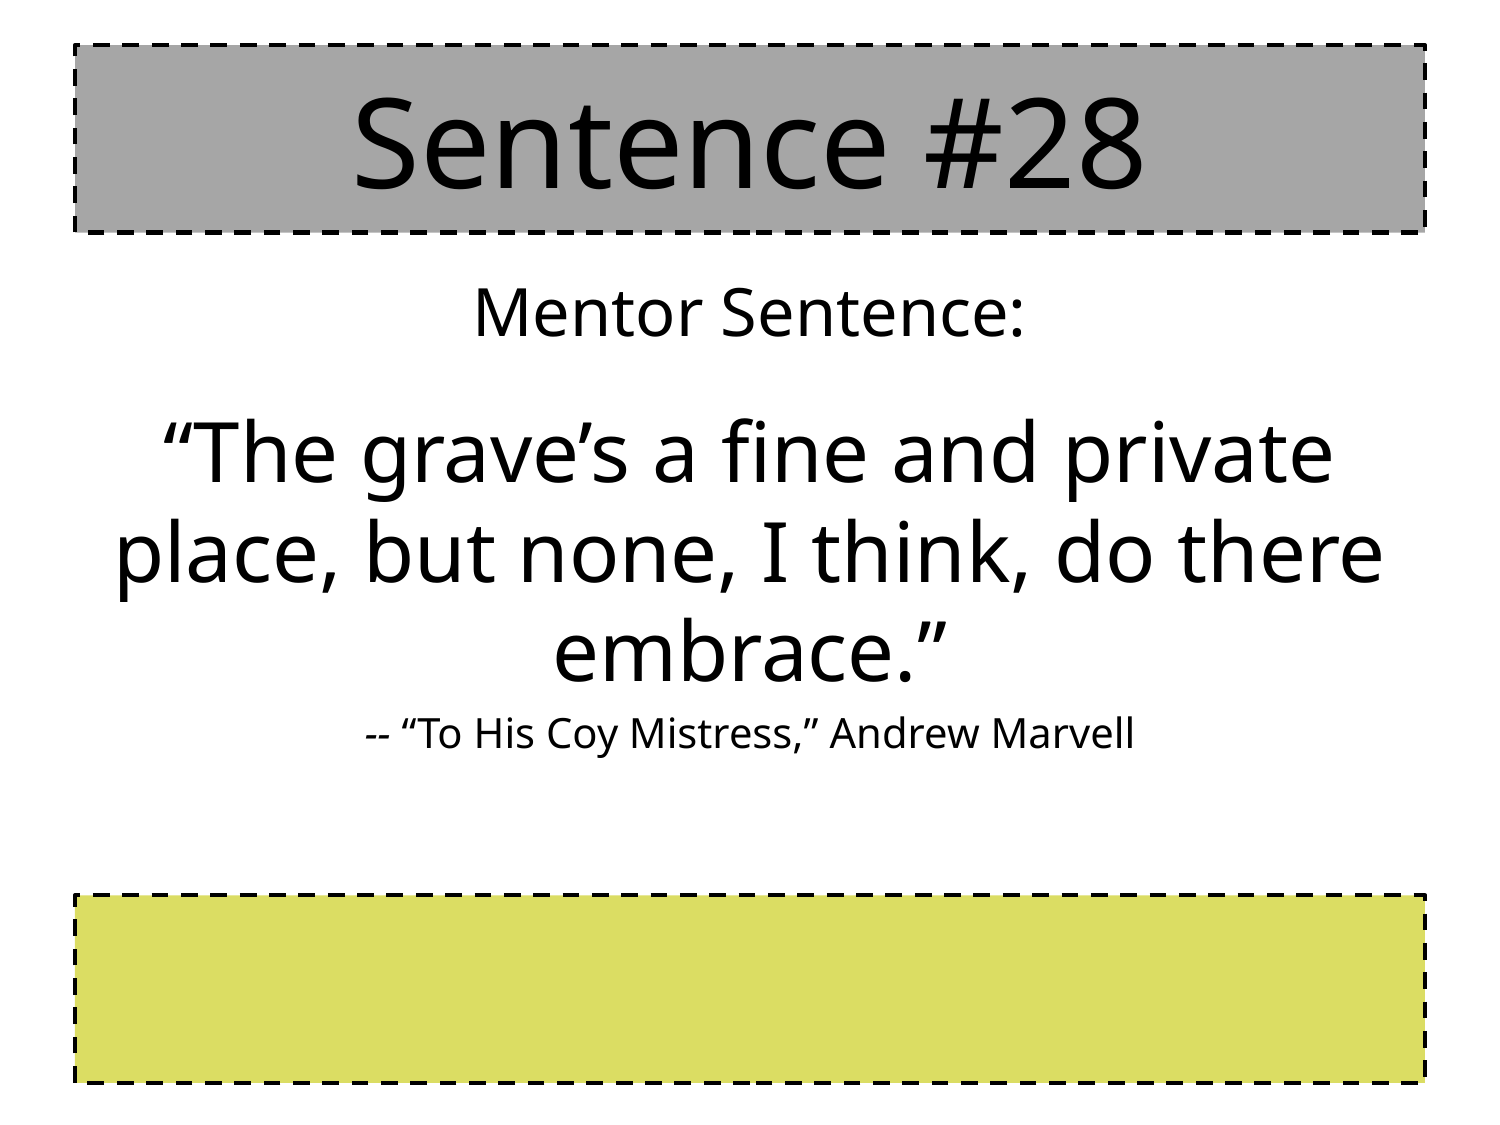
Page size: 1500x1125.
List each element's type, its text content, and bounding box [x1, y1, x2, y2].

text_box [74, 895, 1425, 1083]
list Mentor Sentence: “The grave’s a fine and private place, but none, I think, do there embrace.” -- “To His Coy Mistress,” Andrew Marvell [75, 262, 1425, 895]
title Sentence #28 [75, 45, 1425, 233]
